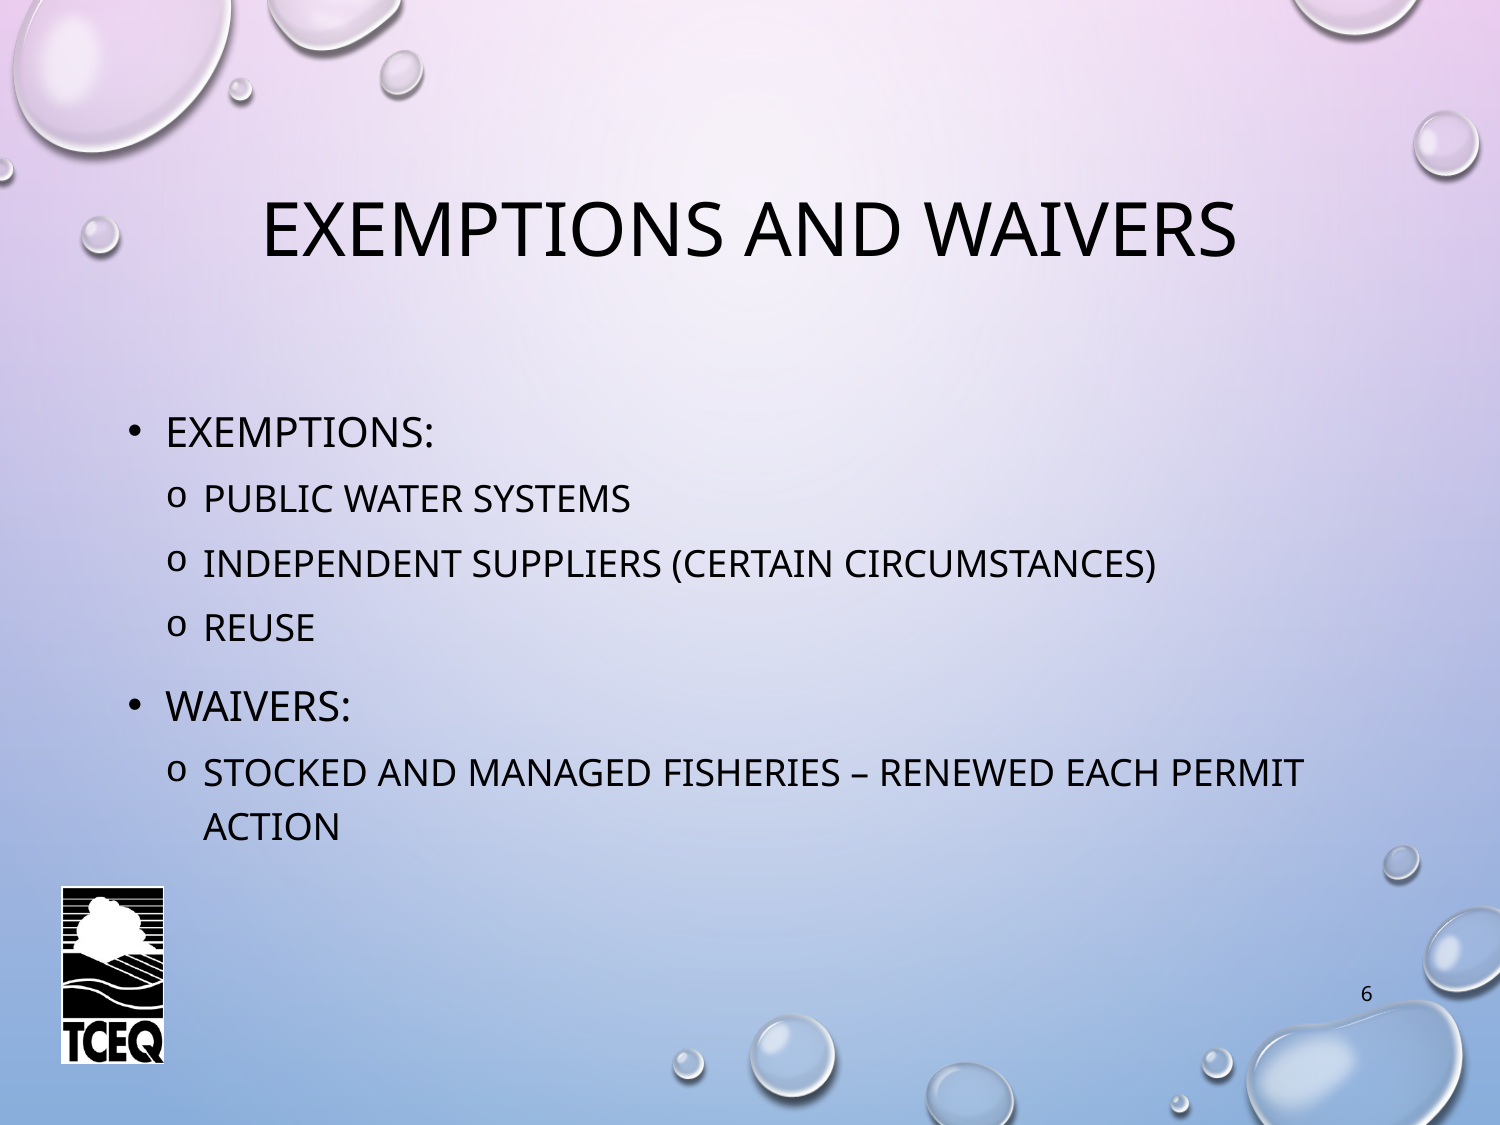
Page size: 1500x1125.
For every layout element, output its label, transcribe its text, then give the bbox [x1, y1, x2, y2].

list Exemptions: Public water systems Independent suppliers (certain circumstances) Reuse Waivers: Stocked and Managed Fisheries – renewed each permit action [112, 388, 1388, 950]
picture [0, 0, 1500, 1125]
slide_number 6 [1293, 965, 1388, 1025]
title Exemptions and Waivers [112, 101, 1388, 364]
